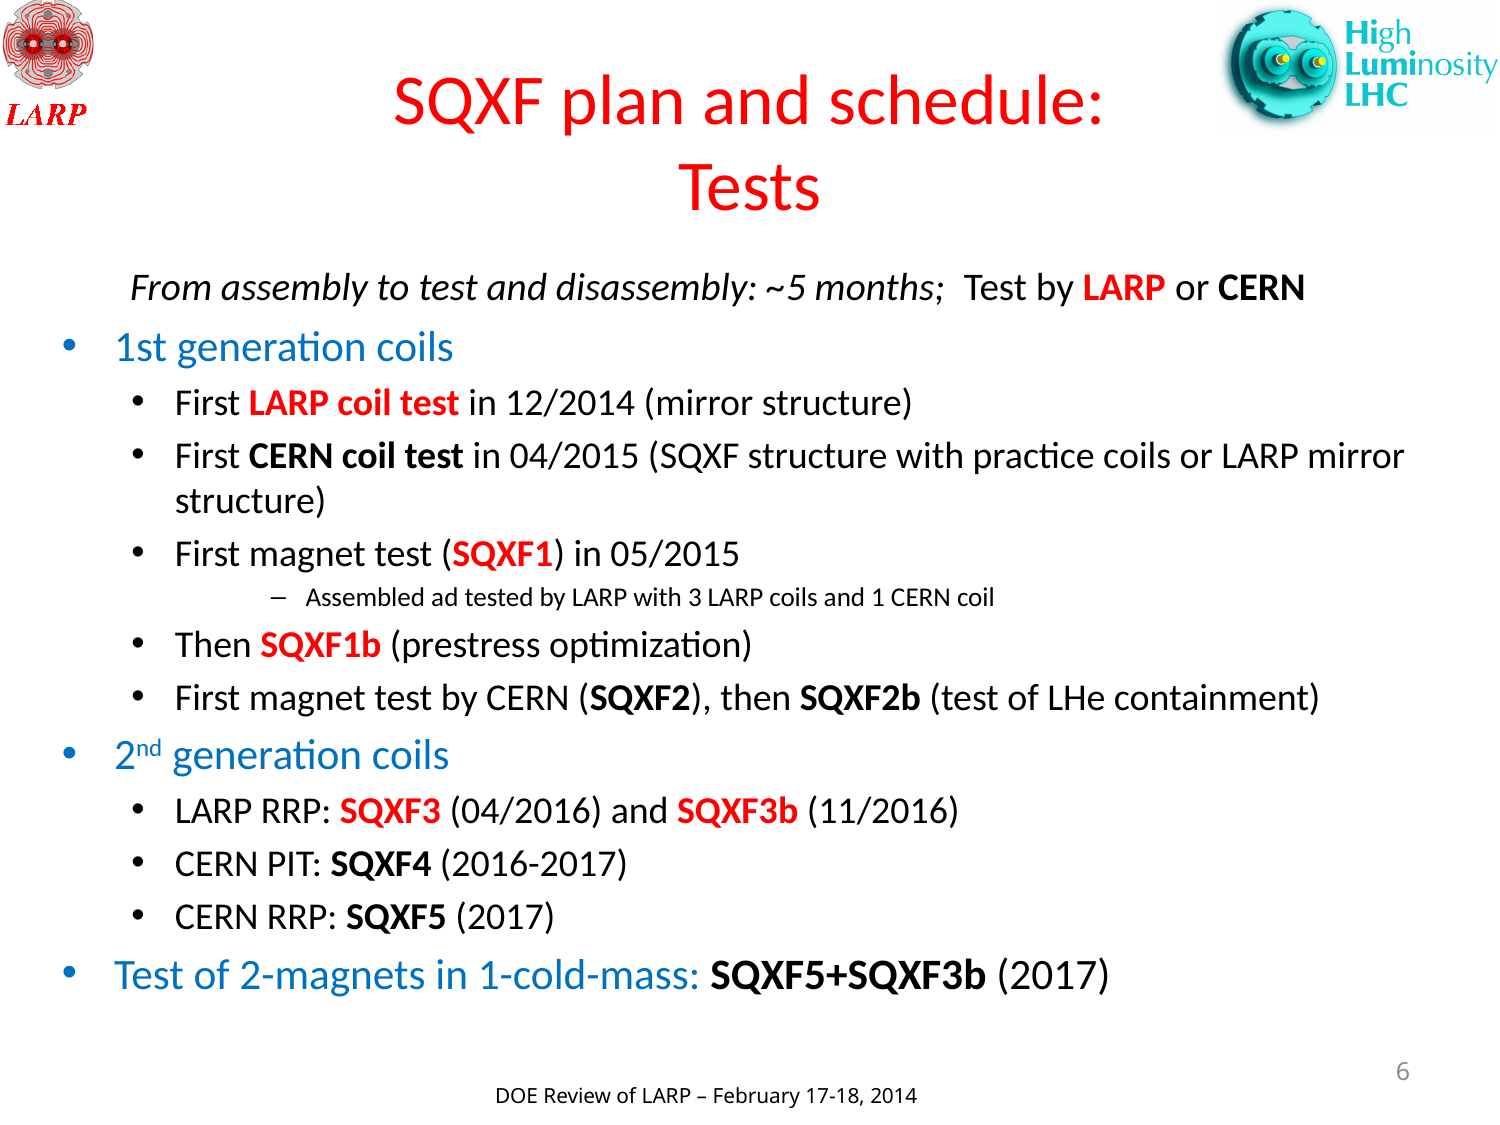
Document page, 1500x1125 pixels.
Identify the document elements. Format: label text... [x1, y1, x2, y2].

title SQXF plan and schedule: Tests [75, 45, 1425, 233]
picture [0, 0, 94, 125]
list From assembly to test and disassembly: ~5 months; Test by LARP or CERN 1st generation coils First LARP coil test in 12/2014 (mirror structure) First CERN coil test in 04/2015 (SQXF structure with practice coils or LARP mirror structure) First magnet test (SQXF1) in 05/2015 Assembled ad tested by LARP with 3 LARP coils and 1 CERN coil Then SQXF1b (prestress optimization) First magnet test by CERN (SQXF2), then SQXF2b (test of LHe containment) 2nd generation coils LARP RRP: SQXF3 (04/2016) and SQXF3b (11/2016) CERN PIT: SQXF4 (2016-2017) CERN RRP: SQXF5 (2017) Test of 2-magnets in 1-cold-mass: SQXF5+SQXF3b (2017) [46, 249, 1435, 1025]
picture [1215, 0, 1498, 135]
slide_number 6 [1074, 1042, 1425, 1103]
